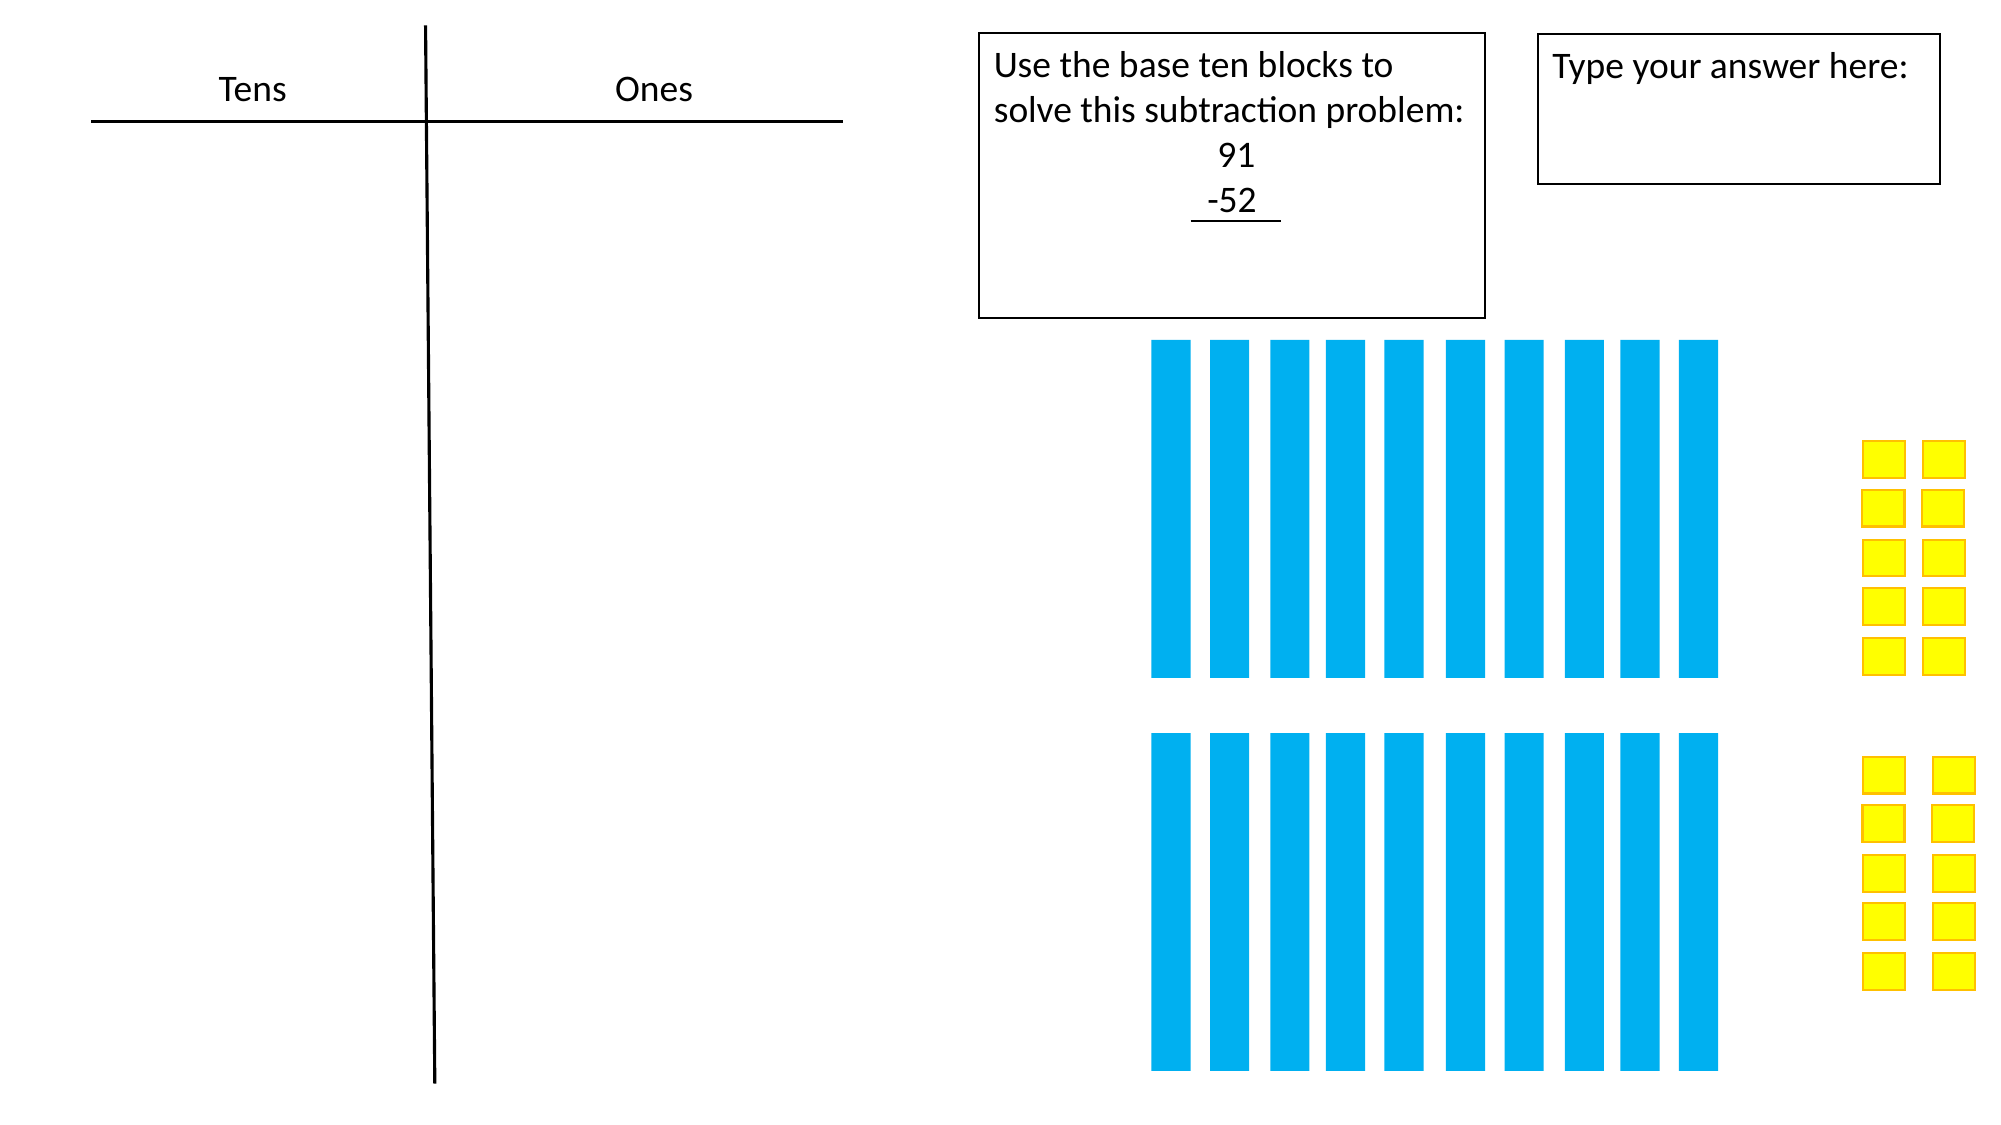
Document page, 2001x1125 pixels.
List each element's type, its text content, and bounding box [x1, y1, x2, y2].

text_box [1862, 637, 1906, 676]
text_box [1678, 732, 1719, 1072]
text_box [1269, 339, 1310, 679]
text_box [1150, 339, 1192, 679]
text_box Use the base ten blocks to solve this subtraction problem: 91 -52 [978, 32, 1486, 319]
text_box [1861, 804, 1906, 843]
text_box [1383, 339, 1425, 679]
text_box [1445, 339, 1486, 679]
text_box [1209, 339, 1250, 679]
text_box [1383, 732, 1425, 1072]
text_box [1922, 539, 1966, 577]
text_box [1862, 756, 1906, 795]
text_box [425, 25, 435, 1084]
text_box [1325, 732, 1366, 1072]
text_box [1862, 902, 1906, 941]
text_box [1922, 440, 1966, 479]
text_box [1504, 339, 1545, 679]
text_box Ones [600, 56, 798, 117]
text_box [1862, 539, 1906, 577]
text_box [1921, 489, 1965, 528]
text_box [1931, 804, 1975, 843]
text_box [1504, 732, 1545, 1072]
text_box [1862, 440, 1906, 479]
text_box [1445, 732, 1486, 1072]
text_box Type your answer here: [1537, 33, 1941, 185]
text_box [1932, 902, 1976, 941]
text_box [1932, 756, 1976, 795]
text_box [1619, 732, 1661, 1072]
text_box Tens [203, 56, 402, 117]
text_box [1932, 854, 1976, 893]
text_box [1619, 339, 1661, 679]
text_box [1922, 637, 1966, 676]
text_box [1861, 489, 1906, 528]
text_box [1862, 587, 1906, 626]
text_box [1678, 339, 1719, 679]
text_box [1922, 587, 1966, 626]
text_box [1209, 732, 1250, 1072]
text_box [1564, 339, 1605, 679]
text_box [1932, 952, 1976, 991]
text_box [1862, 952, 1906, 991]
text_box [1150, 732, 1192, 1072]
text_box [1564, 732, 1605, 1072]
text_box [1269, 732, 1310, 1072]
text_box [1862, 854, 1906, 893]
text_box [1325, 339, 1366, 679]
